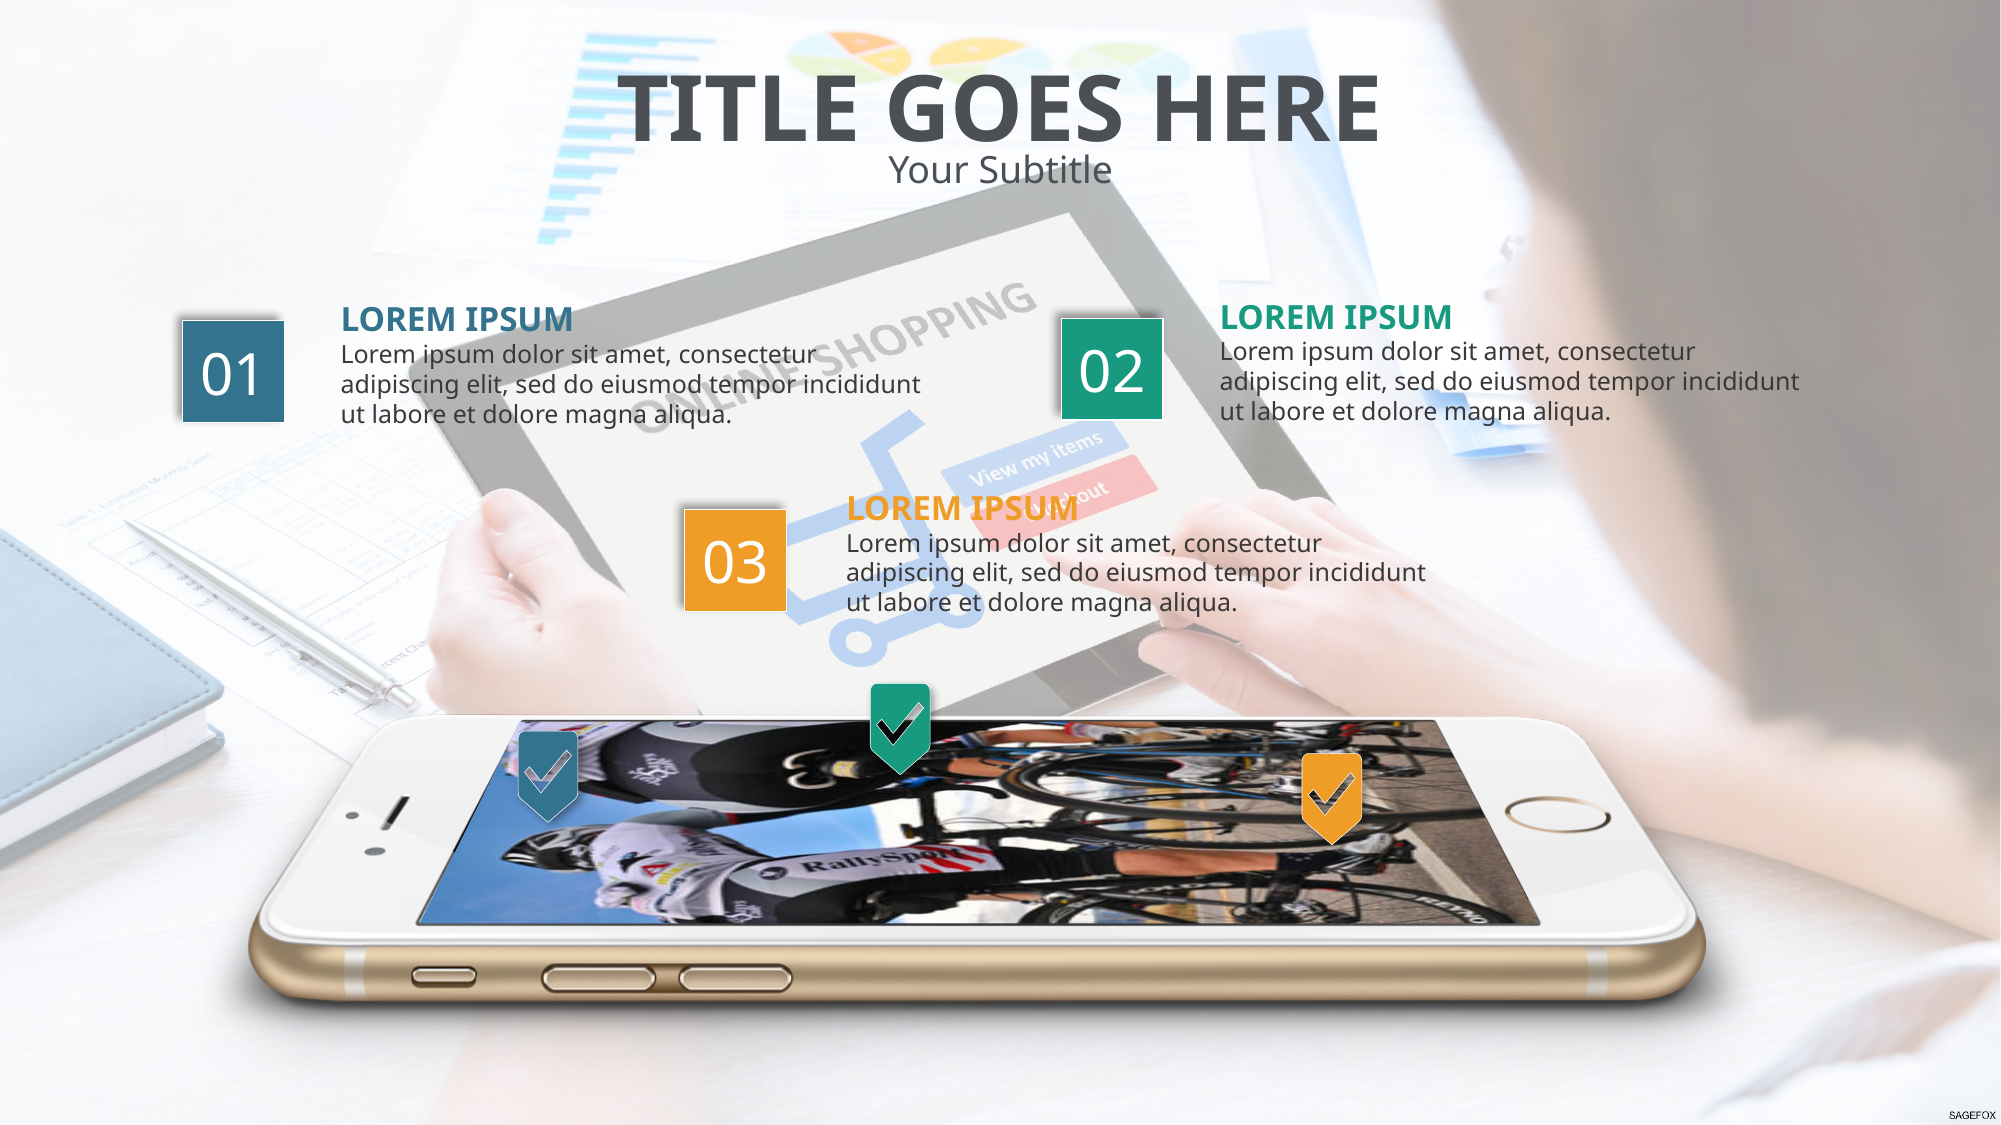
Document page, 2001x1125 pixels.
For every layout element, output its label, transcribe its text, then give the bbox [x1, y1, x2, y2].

text_box LOREM IPSUM Lorem ipsum dolor sit amet, consectetur adipiscing elit, sed do eiusmod tempor incididunt ut labore et dolore magna aliqua. [330, 293, 937, 434]
text_box 02 [1060, 317, 1164, 421]
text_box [0, 0, 2000, 560]
text_box 03 [683, 508, 787, 560]
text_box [548, 42, 1452, 199]
text_box LOREM IPSUM Lorem ipsum dolor sit amet, consectetur adipiscing elit, sed do eiusmod tempor incididunt ut labore et dolore magna aliqua. [836, 482, 1442, 560]
picture [0, 0, 2001, 1125]
text_box LOREM IPSUM Lorem ipsum dolor sit amet, consectetur adipiscing elit, sed do eiusmod tempor incididunt ut labore et dolore magna aliqua. [1209, 290, 1815, 431]
text_box 01 [181, 320, 285, 424]
